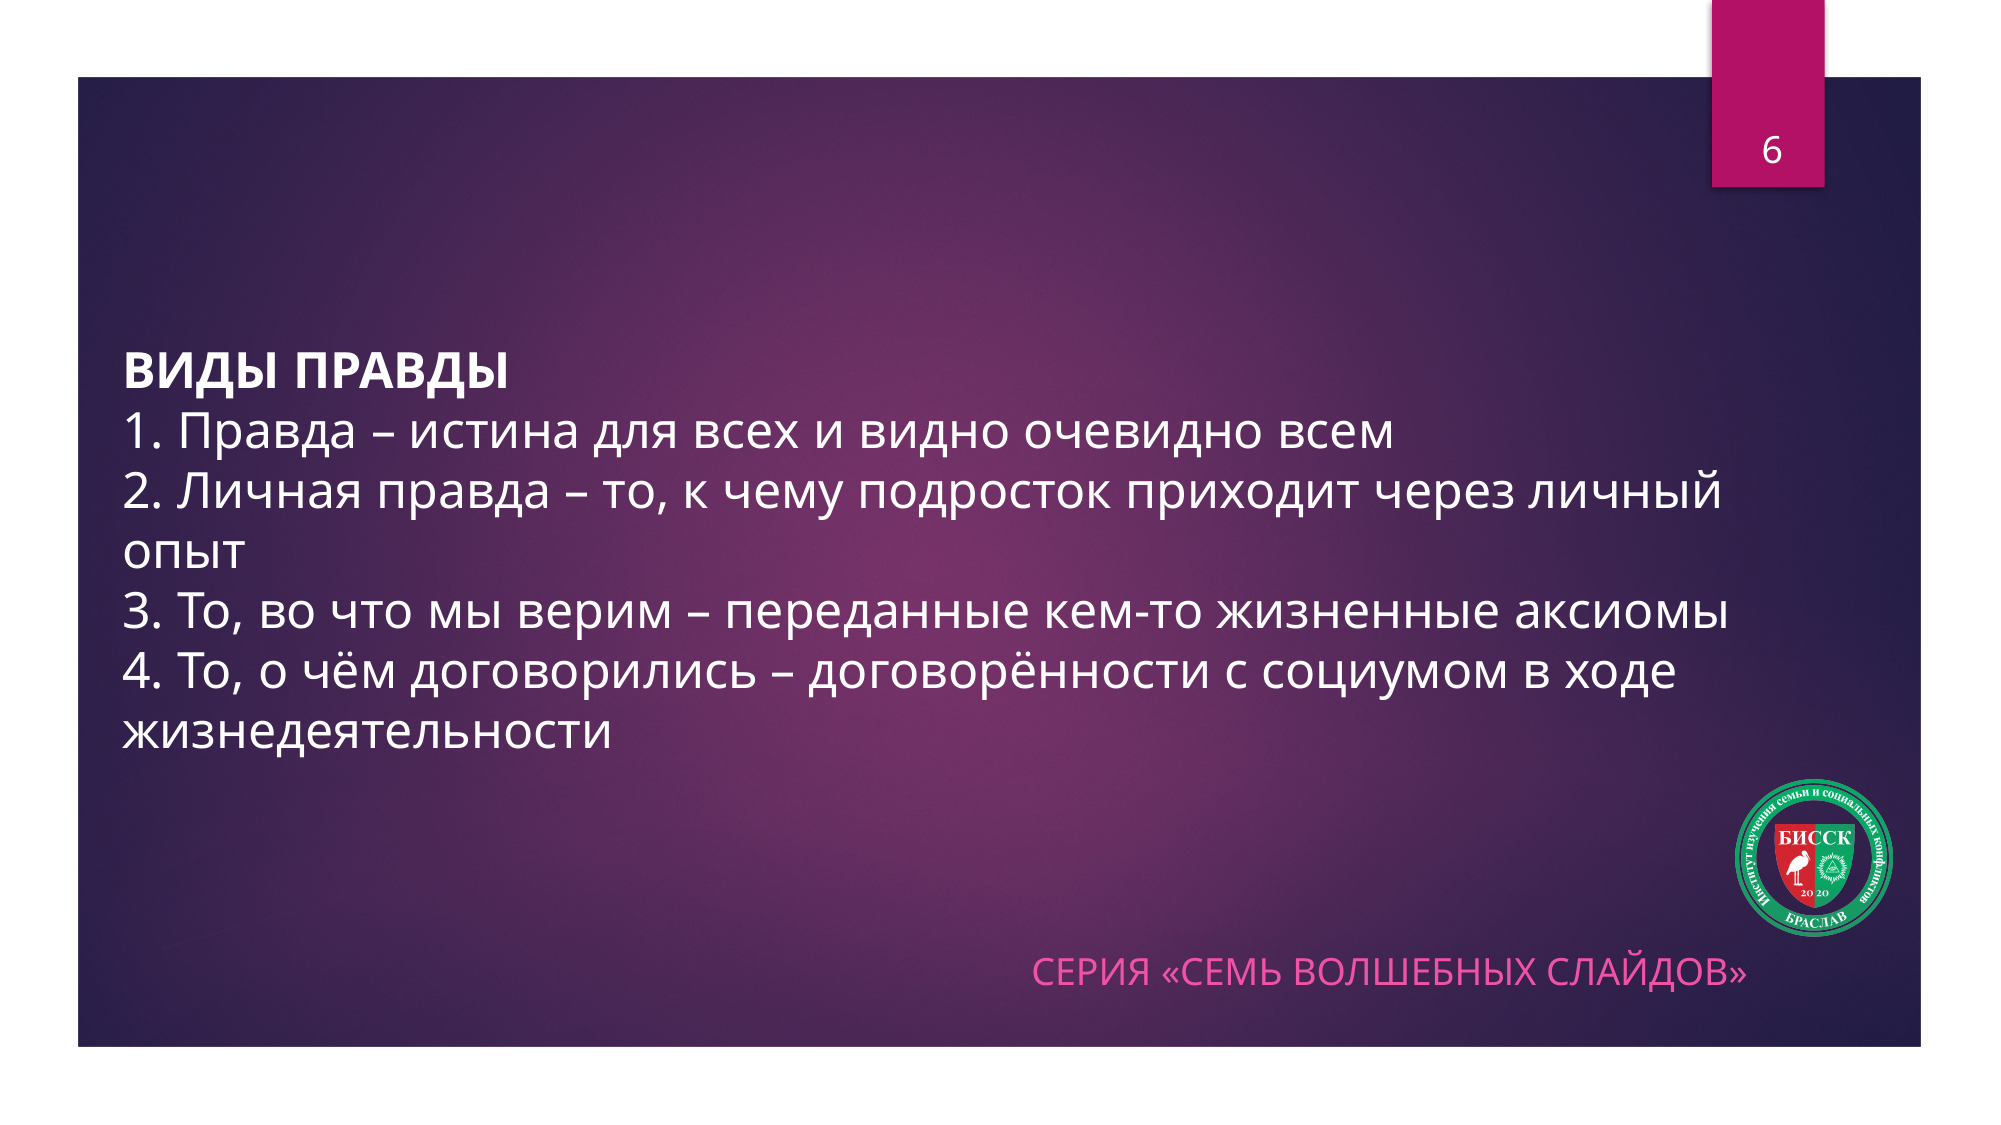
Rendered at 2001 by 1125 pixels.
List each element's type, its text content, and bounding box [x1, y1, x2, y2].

title ВИДЫ ПРАВДЫ 1. Правда – истина для всех и видно очевидно всем 2. Личная правда – то, к чему подросток приходит через личный опыт 3. То, во что мы верим – переданные кем-то жизненные аксиомы 4. То, о чём договорились – договорённости с социумом в ходе жизнедеятельности [107, 115, 1773, 1007]
subtitle Серия «семь волшебных слайдов» [1016, 940, 1799, 1009]
picture [1735, 778, 1893, 942]
text_box 6 [1746, 118, 1799, 179]
